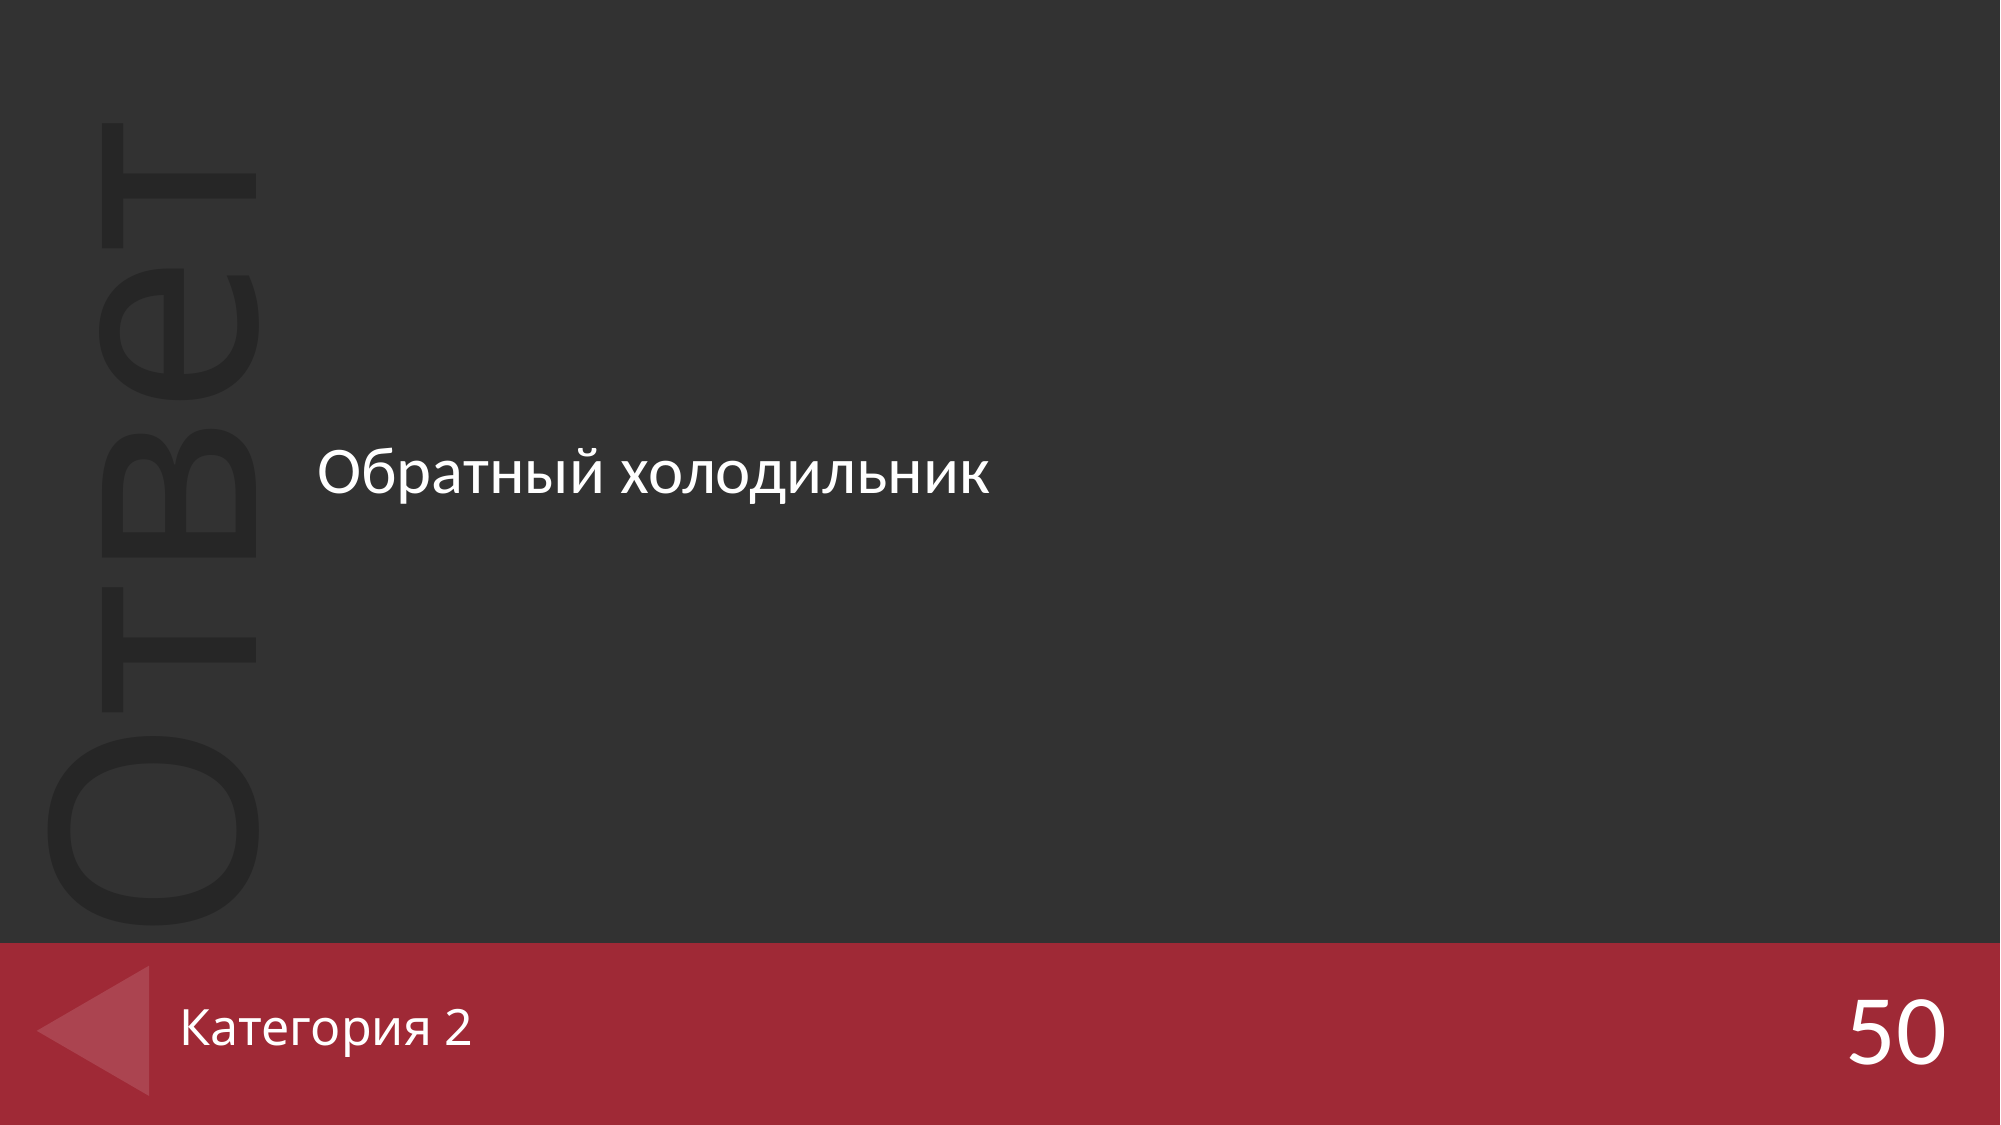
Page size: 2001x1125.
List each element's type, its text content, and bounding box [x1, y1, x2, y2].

list 50 [1494, 967, 1963, 1097]
title Категория 2 [164, 965, 1472, 1094]
list Обратный холодильник [302, 307, 1760, 636]
